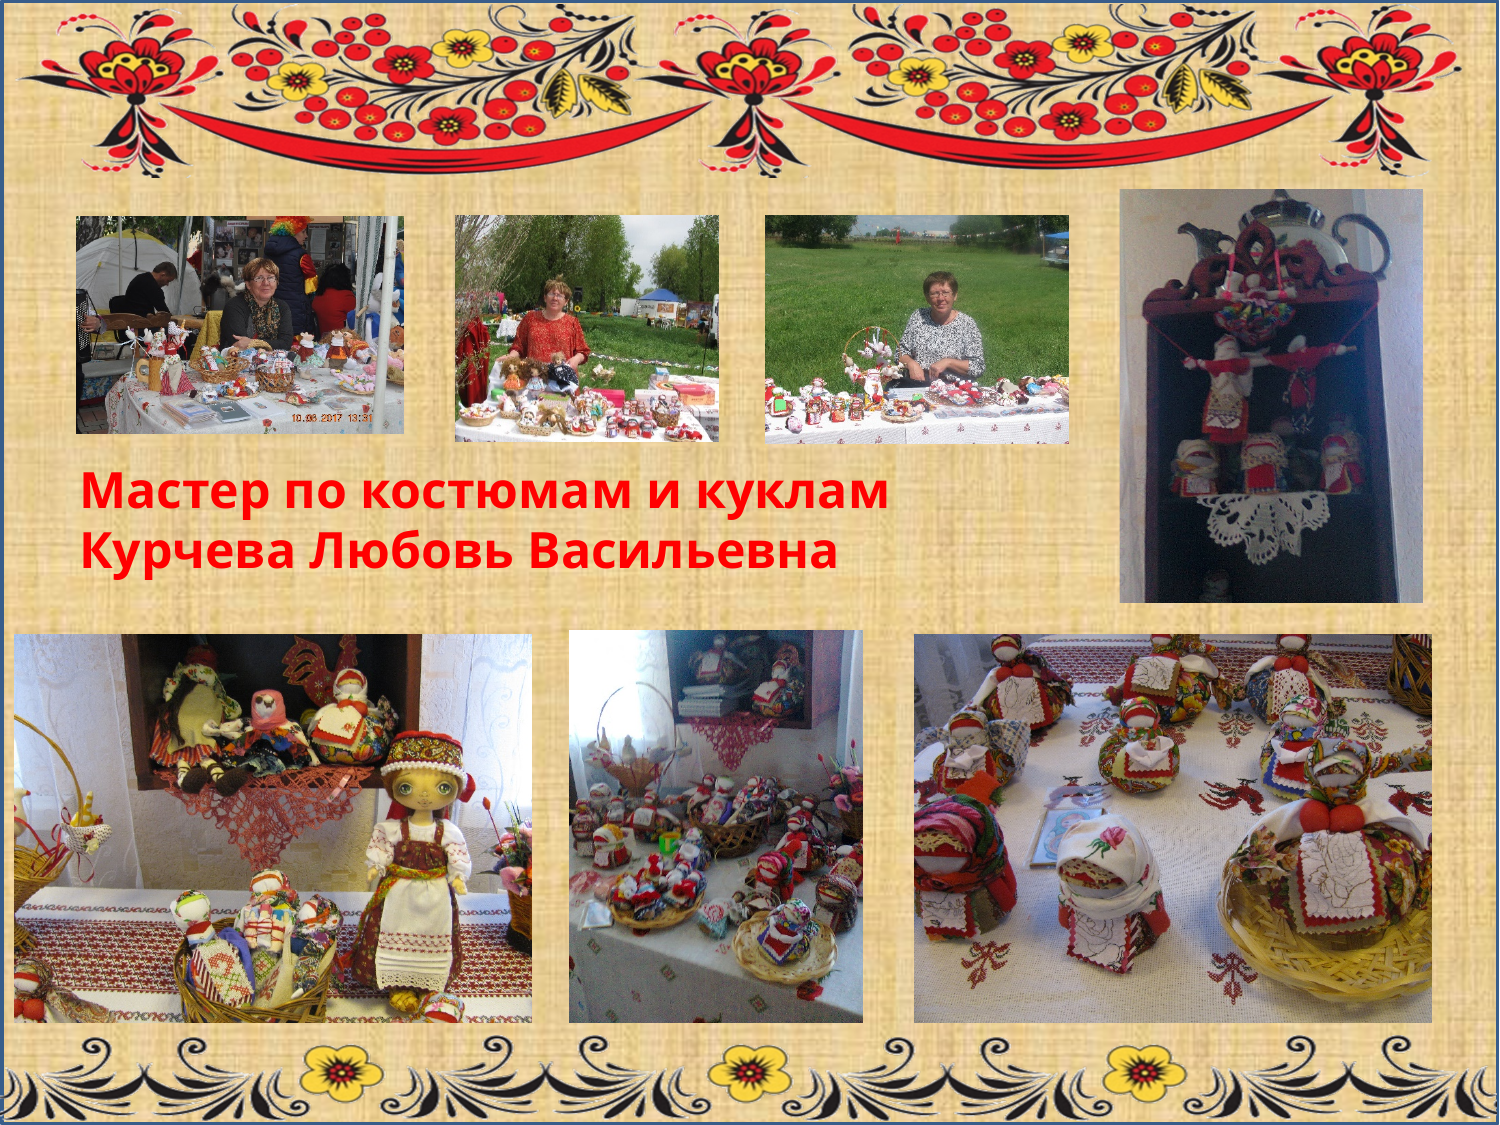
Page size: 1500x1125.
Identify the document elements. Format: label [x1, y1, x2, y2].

picture [764, 215, 1070, 444]
picture [76, 215, 404, 434]
picture [454, 215, 720, 442]
picture [568, 630, 864, 1023]
picture [14, 634, 532, 1023]
list [0, 184, 1499, 1034]
picture [0, 1033, 1497, 1125]
picture [0, 4, 1499, 178]
picture [914, 634, 1432, 1023]
list [0, 0, 1499, 4]
picture [1119, 189, 1434, 603]
